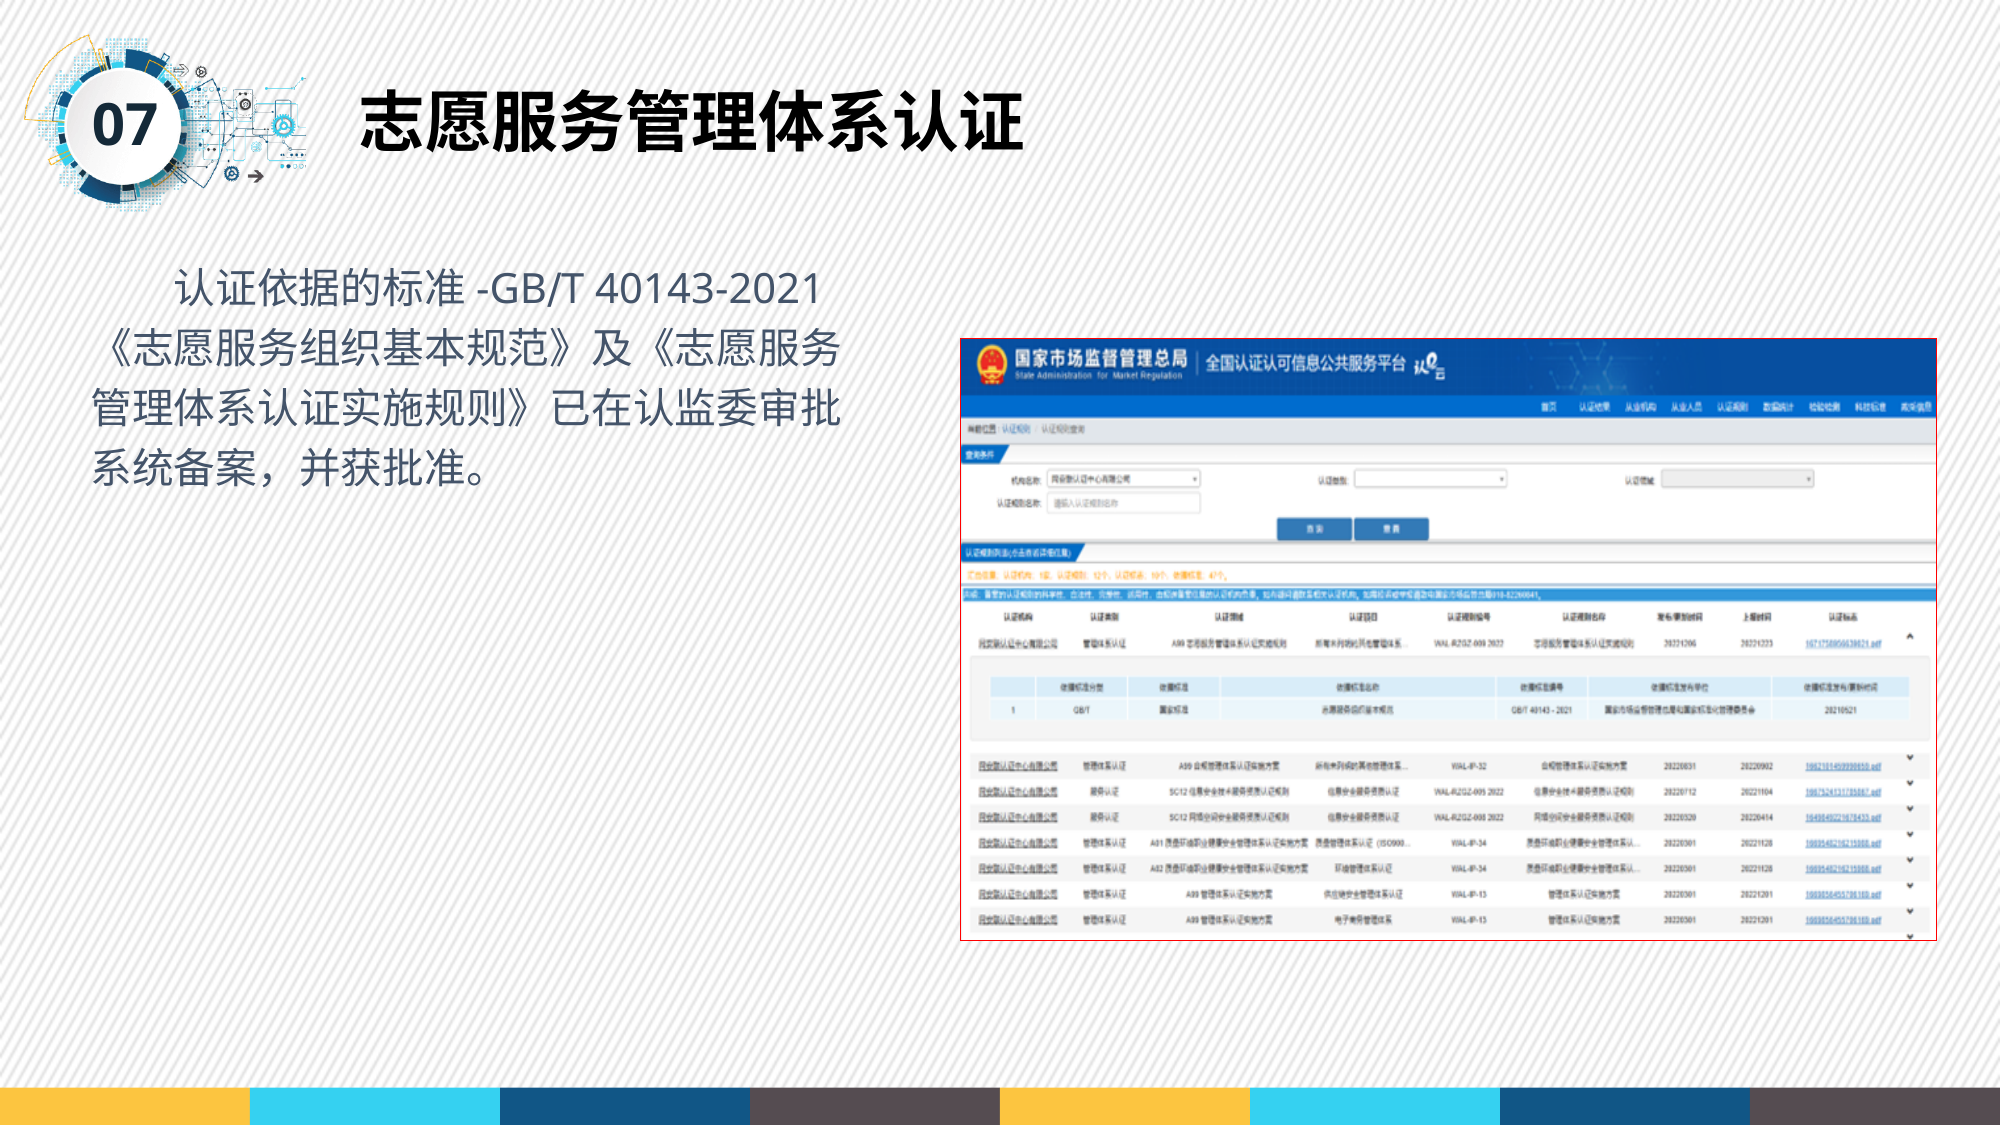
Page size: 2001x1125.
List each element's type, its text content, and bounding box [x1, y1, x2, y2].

text_box 认证依据的标准-GB∕T 40143-2021 《志愿服务组织基本规范》及《志愿服务管理体系认证实施规则》已在认监委审批系统备案，并获批准。 [75, 244, 879, 500]
text_box 志愿服务管理体系认证 [343, 72, 1041, 168]
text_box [0, 1087, 2000, 1125]
picture [0, 0, 2000, 1087]
